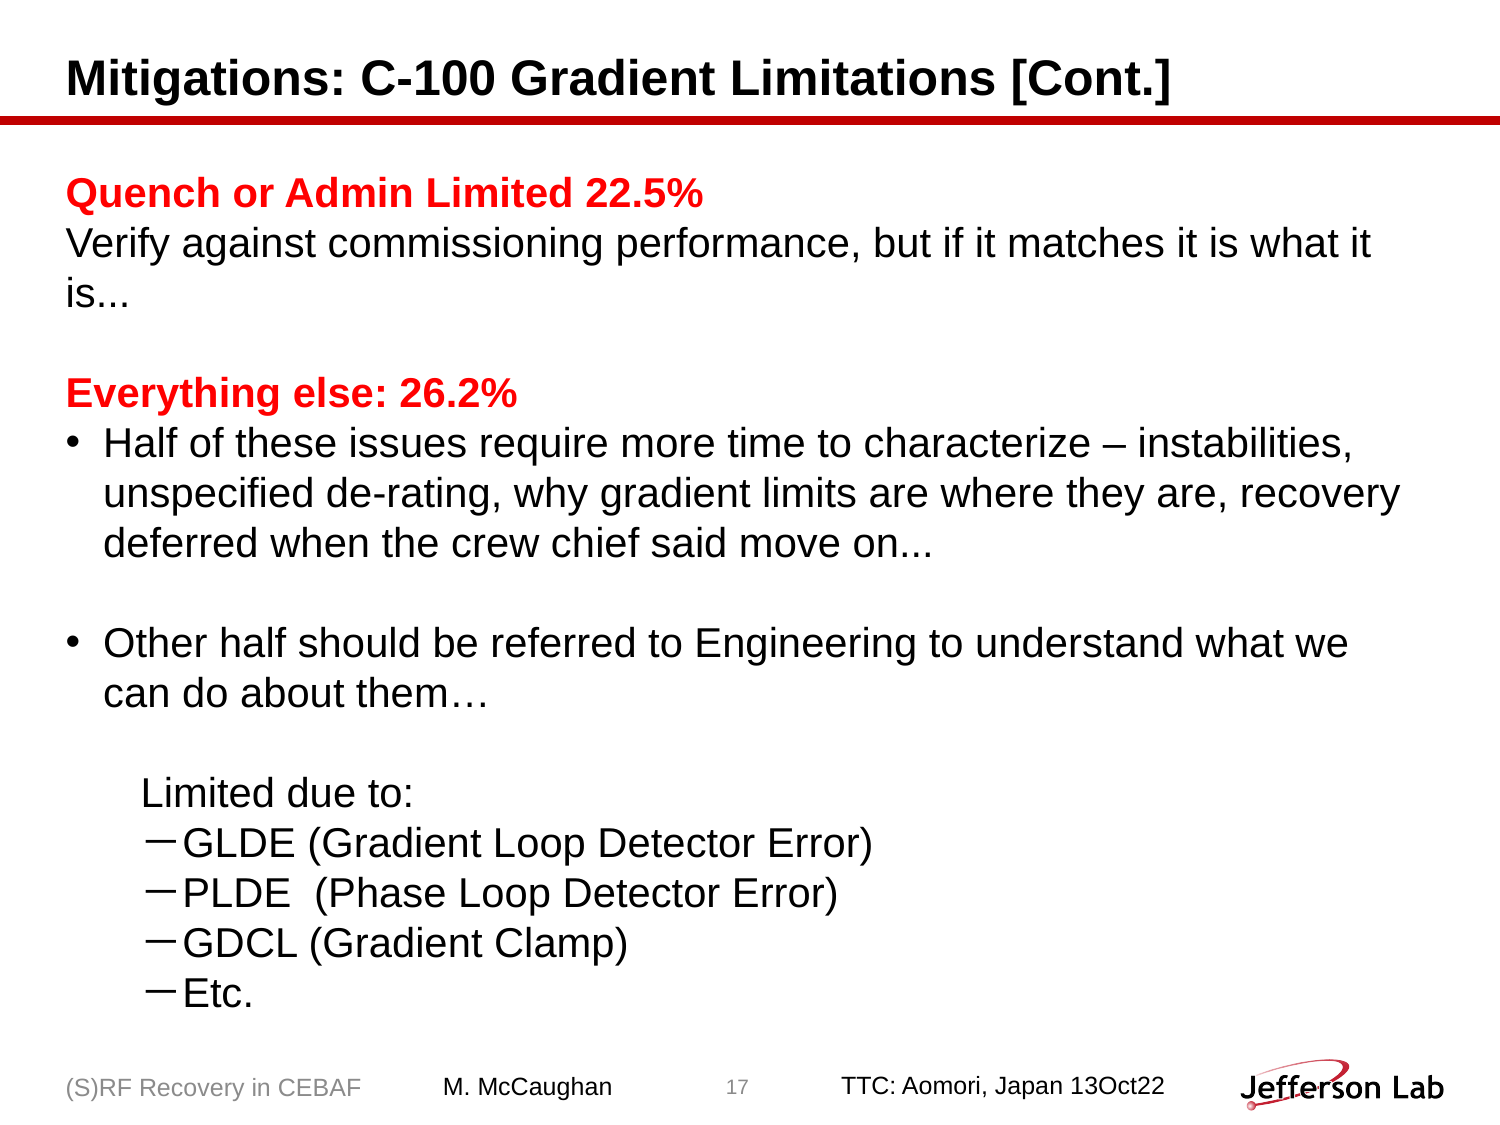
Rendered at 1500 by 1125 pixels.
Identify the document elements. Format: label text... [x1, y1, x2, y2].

list Quench or Admin Limited 22.5% Verify against commissioning performance, but if it matches it is what it is... Everything else: 26.2% Half of these issues require more time to characterize – instabilities, unspecified de-rating, why gradient limits are where they are, recovery deferred when the crew chief said move on... Other half should be referred to Engineering to understand what we can do about them… Limited due to: GLDE (Gradient Loop Detector Error) PLDE (Phase Loop Detector Error) GDCL (Gradient Clamp) Etc. [50, 158, 1440, 839]
title Mitigations: C-100 Gradient Limitations [Cont.] [50, 39, 1440, 120]
picture [1238, 1051, 1457, 1122]
footer (S)RF Recovery in CEBAF [50, 1060, 694, 1112]
text_box TTC: Aomori, Japan 13Oct22 [826, 1062, 1239, 1107]
slide_number 17 [693, 1060, 782, 1111]
text_box M. McCaughan [428, 1063, 757, 1108]
